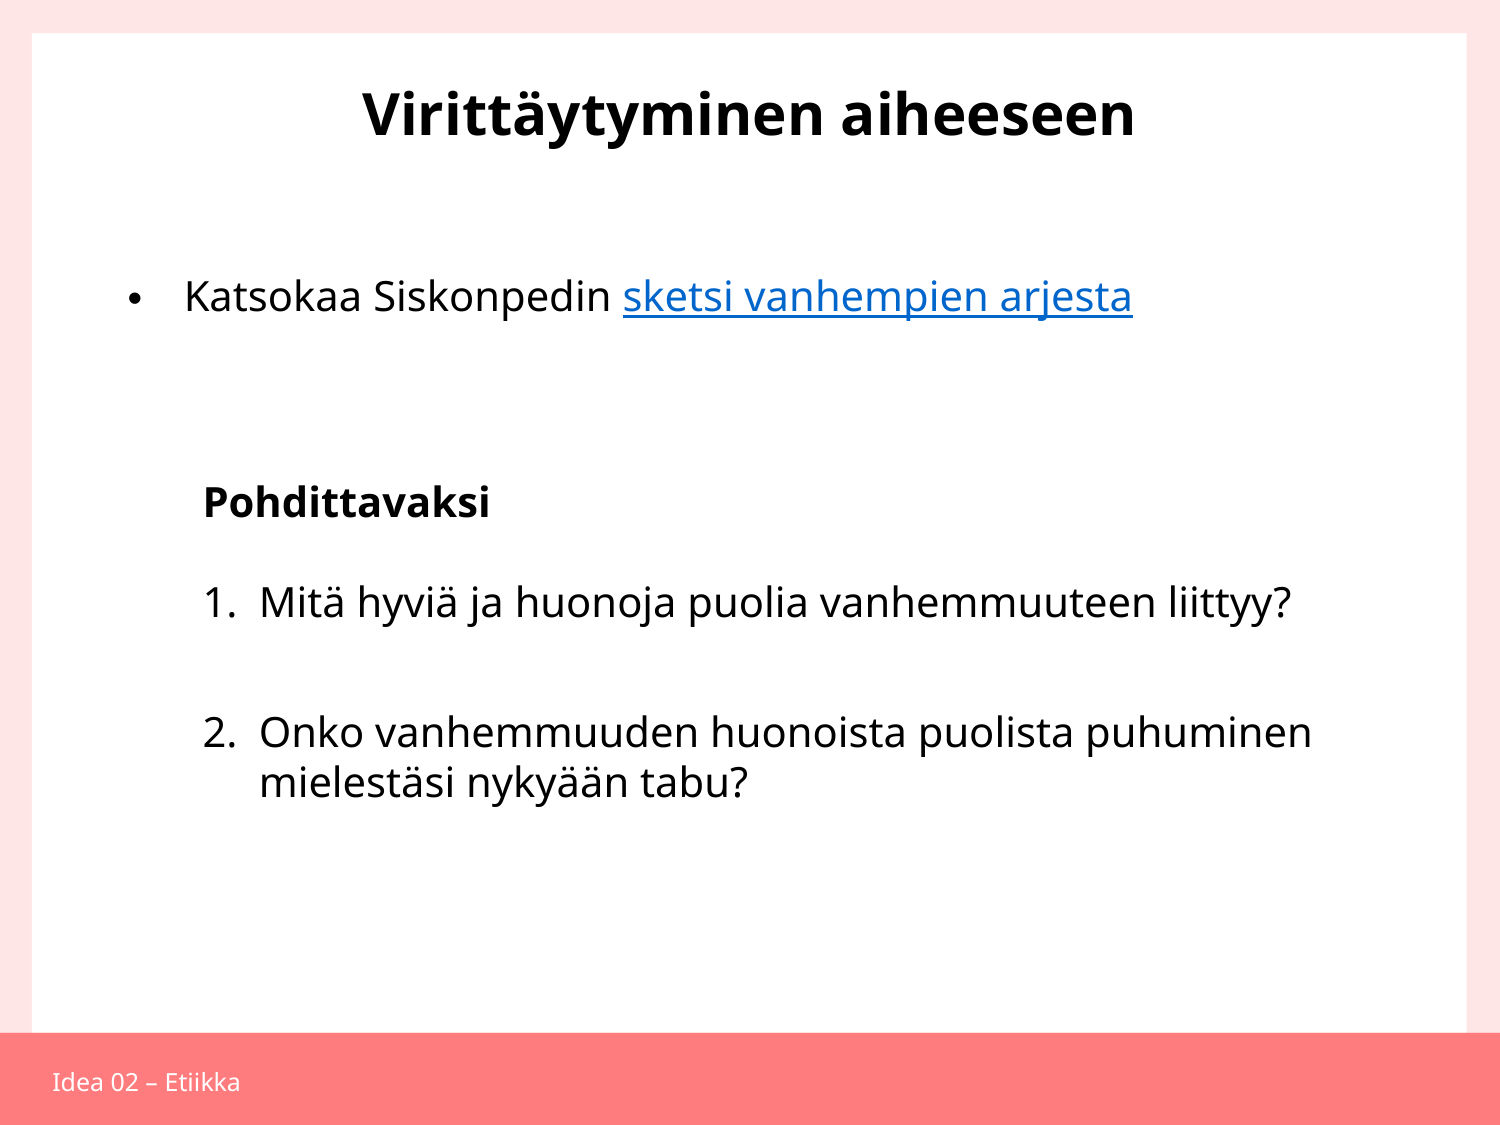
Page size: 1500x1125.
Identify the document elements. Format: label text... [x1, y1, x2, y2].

list Katsokaa Siskonpedin sketsi vanhempien arjesta Pohdittavaksi Mitä hyviä ja huonoja puolia vanhemmuuteen liittyy? Onko vanhemmuuden huonoista puolista puhuminen mielestäsi nykyään tabu? [112, 262, 1388, 1000]
title Virittäytyminen aiheeseen [112, 37, 1388, 188]
picture [0, 0, 1500, 1125]
